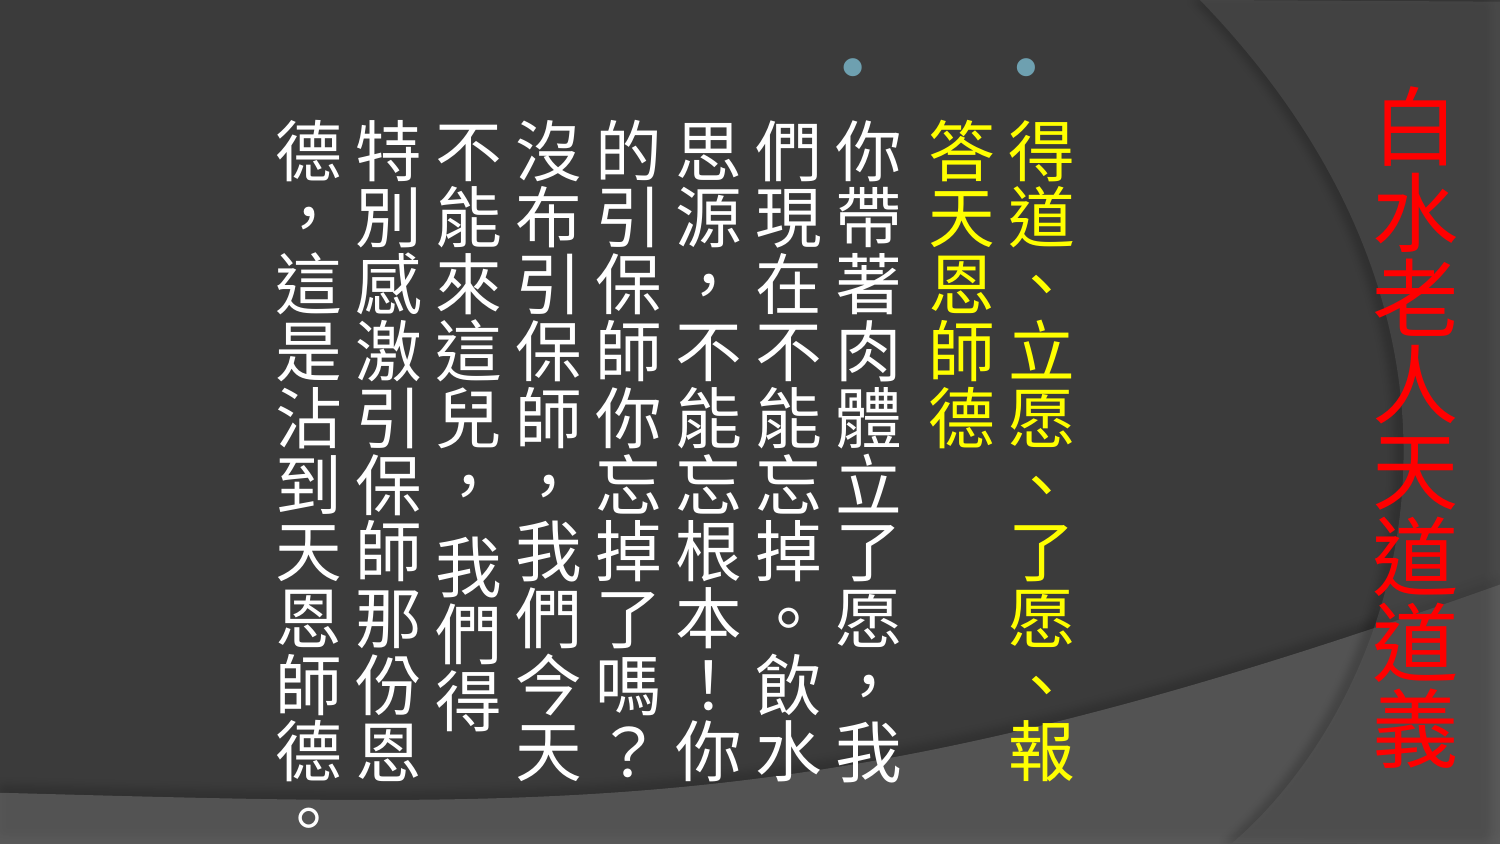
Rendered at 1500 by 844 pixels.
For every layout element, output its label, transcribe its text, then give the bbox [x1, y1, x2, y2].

list 得道、立愿、了愿、報答天恩師德 你帶著肉體立了愿，我們現在不能忘掉。飲水思源，不能忘根本！你的引保師你忘掉了嗎？沒布引保師，我們今天不能來這兒， 我們得特別感激引保師那份恩德，這是沾到天恩師德。 [29, 33, 1329, 812]
title 白水老人天道道義 [1352, 43, 1473, 812]
